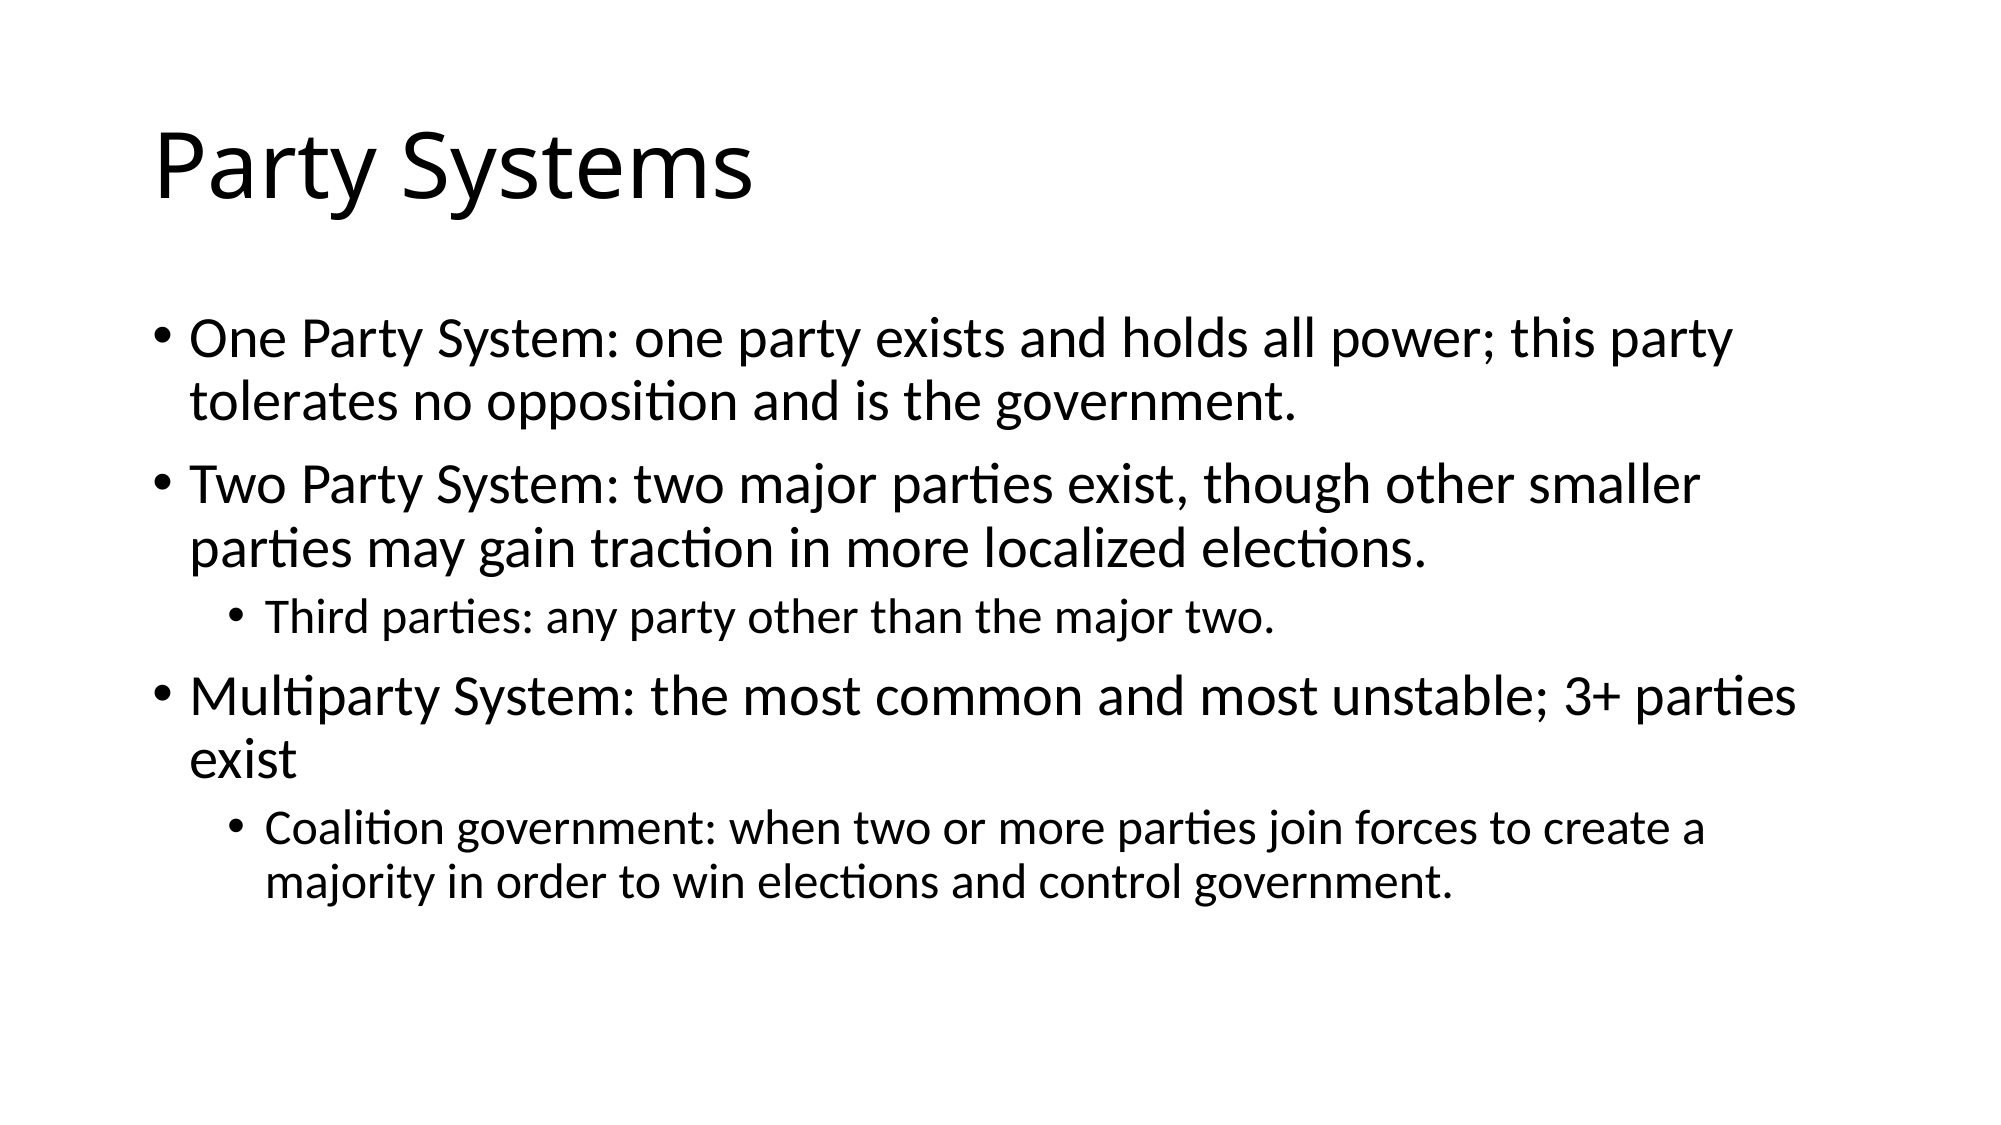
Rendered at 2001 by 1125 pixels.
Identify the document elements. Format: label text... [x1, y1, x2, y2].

list One Party System: one party exists and holds all power; this party tolerates no opposition and is the government. Two Party System: two major parties exist, though other smaller parties may gain traction in more localized elections. Third parties: any party other than the major two. Multiparty System: the most common and most unstable; 3+ parties exist Coalition government: when two or more parties join forces to create a majority in order to win elections and control government. [137, 299, 1863, 1014]
title Party Systems [137, 59, 1863, 278]
